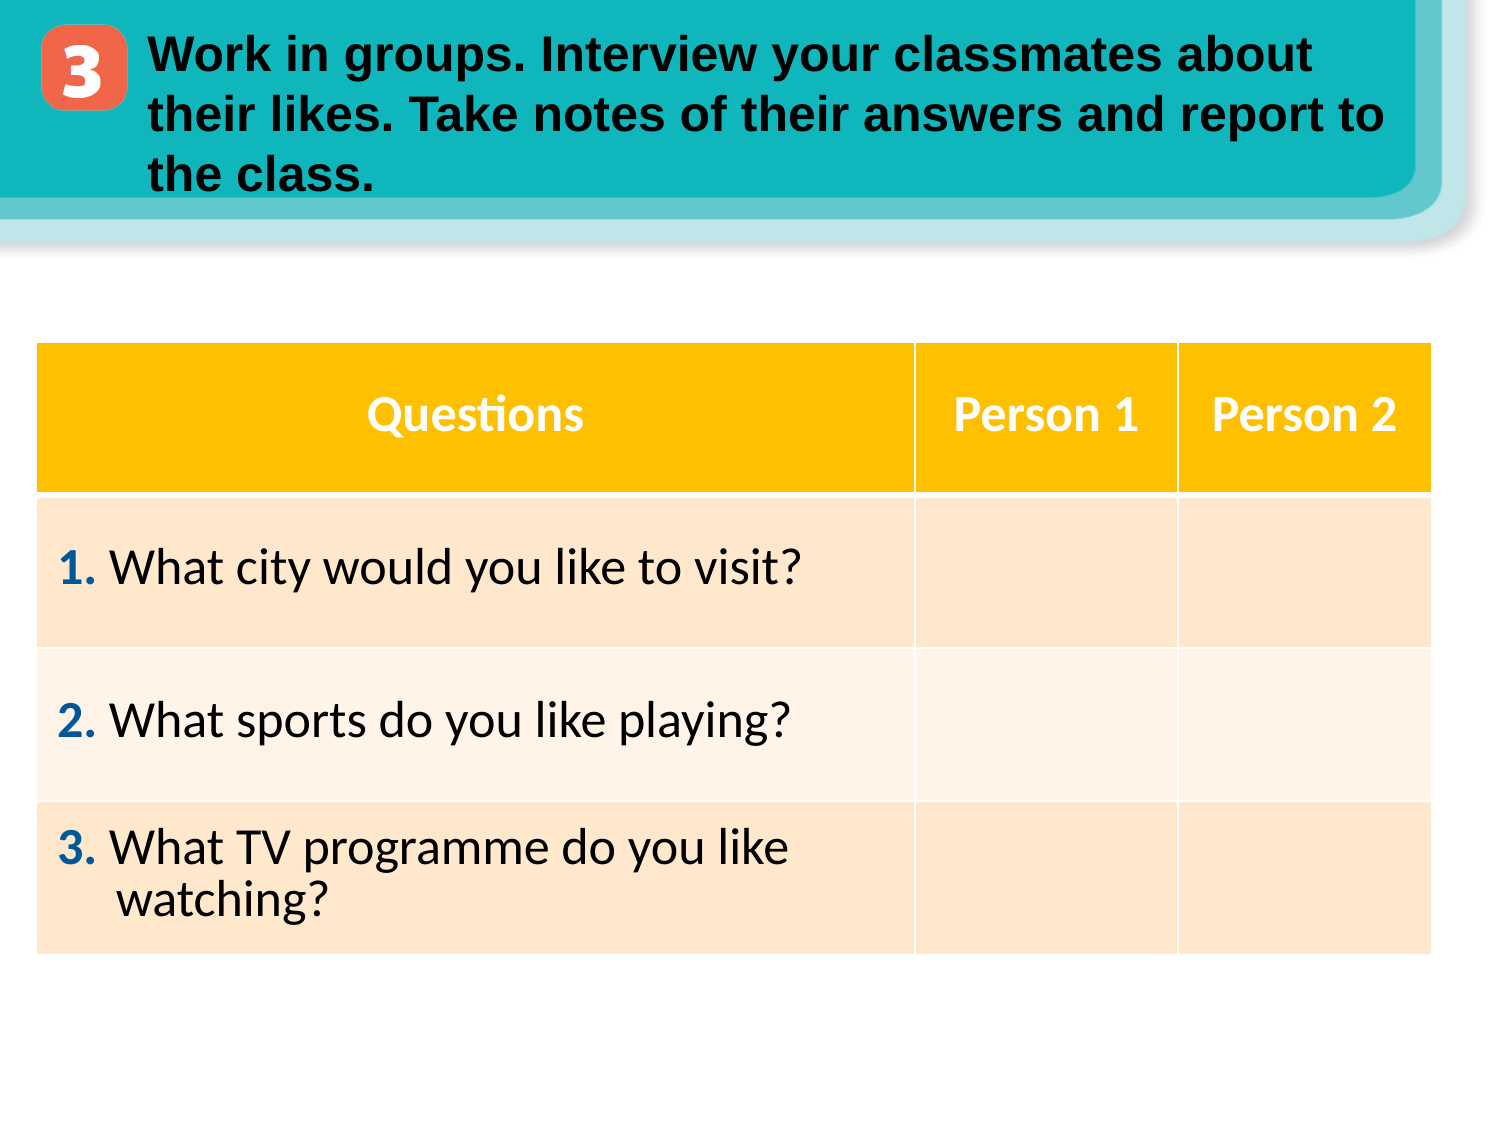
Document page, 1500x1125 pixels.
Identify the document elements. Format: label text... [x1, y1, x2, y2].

table_cell [916, 649, 1177, 800]
table_cell [916, 802, 1177, 954]
table_cell [916, 498, 1177, 647]
picture [0, 0, 1500, 271]
table_cell [1179, 802, 1431, 954]
table_cell [1179, 498, 1431, 647]
table_cell 1. What city would you like to visit? [37, 498, 914, 647]
table_header Questions [37, 343, 914, 492]
table_cell 2. What sports do you like playing? [37, 649, 914, 800]
table_header Person 1 [916, 343, 1177, 492]
table_cell [1179, 649, 1431, 800]
table_cell 3. What TV programme do you like watching? [37, 802, 914, 954]
table_header Person 2 [1179, 343, 1431, 492]
